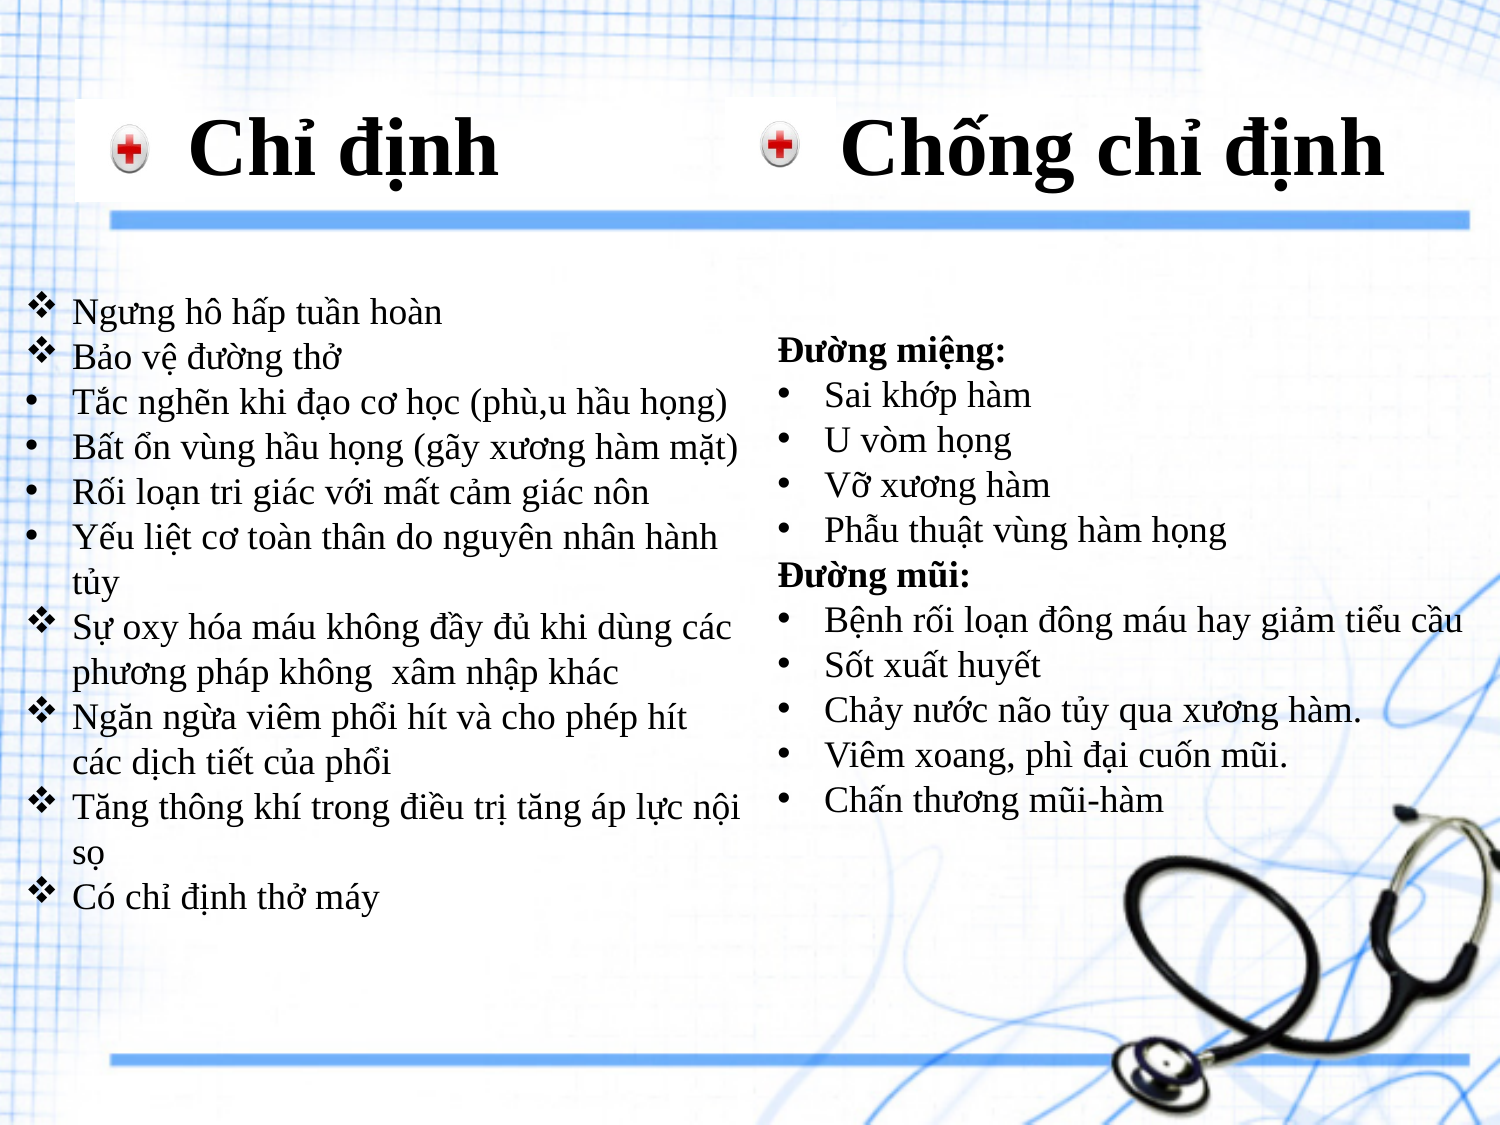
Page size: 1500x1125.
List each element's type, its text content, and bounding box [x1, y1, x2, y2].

picture [0, 0, 1500, 1125]
text_box Ngưng hô hấp tuần hoàn Bảo vệ đường thở Tắc nghẽn khi đạo cơ học (phù,u hầu họng) Bất ổn vùng hầu họng (gãy xương hàm mặt) Rối loạn tri giác với mất cảm giác nôn Yếu liệt cơ toàn thân do nguyên nhân hành tủy Sự oxy hóa máu không đầy đủ khi dùng các phương pháp không xâm nhập khác Ngăn ngừa viêm phổi hít và cho phép hít các dịch tiết của phổi Tăng thông khí trong điều trị tăng áp lực nội sọ Có chỉ định thở máy [10, 279, 761, 925]
text_box Chống chỉ định [825, 85, 1500, 200]
text_box Đường miệng: Sai khớp hàm U vòm họng Vỡ xương hàm Phẫu thuật vùng hàm họng Đường mũi: Bệnh rối loạn đông máu hay giảm tiểu cầu Sốt xuất huyết Chảy nước não tủy qua xương hàm. Viêm xoang, phì đại cuốn mũi. Chấn thương mũi-hàm [762, 317, 1500, 828]
text_box Chỉ định [172, 85, 598, 200]
